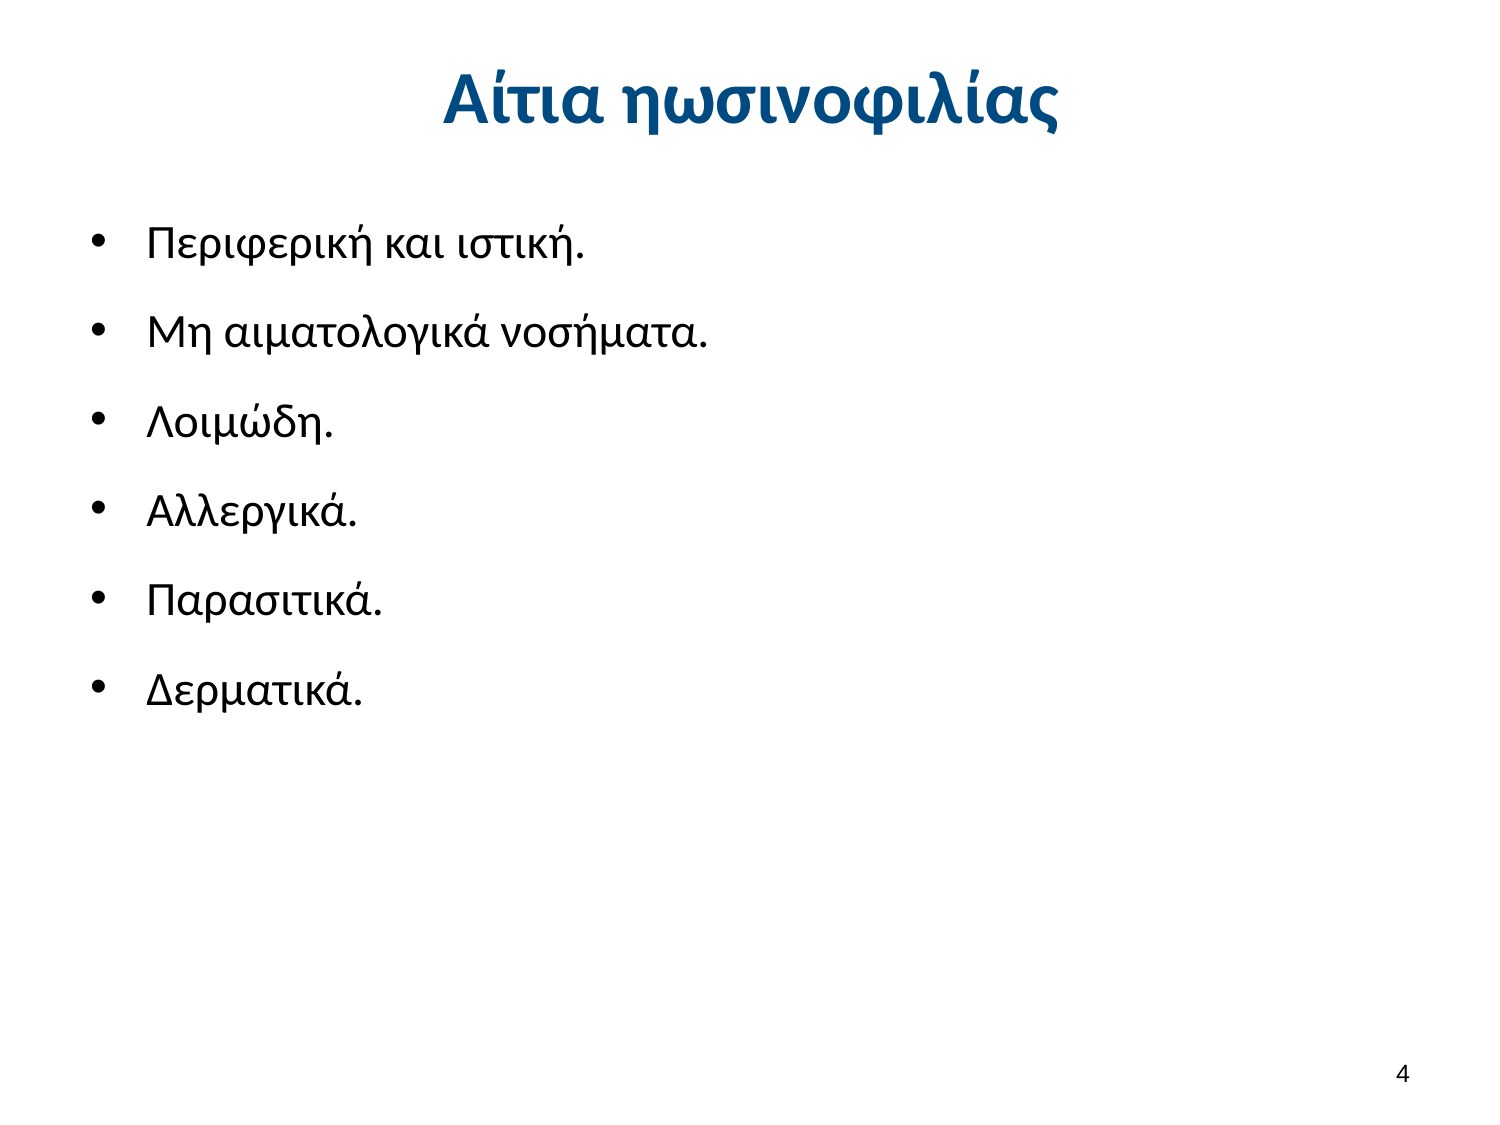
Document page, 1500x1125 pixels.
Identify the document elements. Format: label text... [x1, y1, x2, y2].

list Περιφερική και ιστική. Μη αιματολογικά νοσήματα. Λοιμώδη. Αλλεργικά. Παρασιτικά. Δερματικά. [75, 196, 1425, 1024]
slide_number 3 [1074, 1042, 1425, 1103]
title Αίτια ηωσινοφιλίας [76, 19, 1427, 169]
